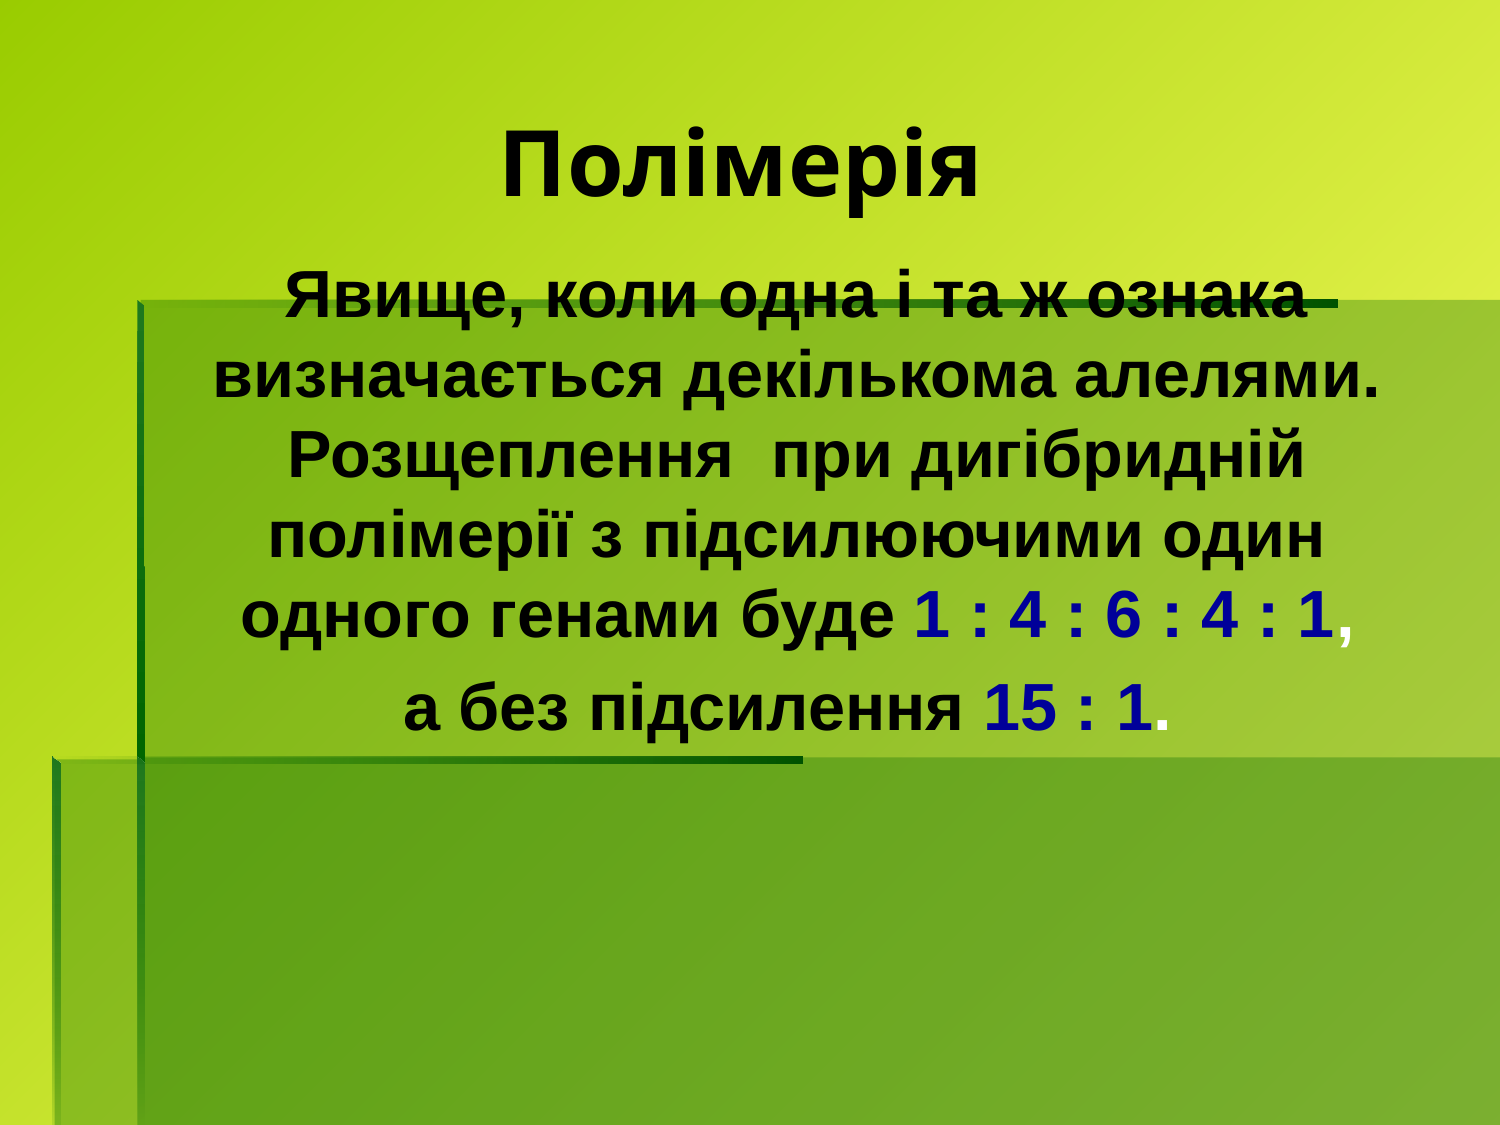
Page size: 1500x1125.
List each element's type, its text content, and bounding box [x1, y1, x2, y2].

title Полімерія [52, 42, 1429, 278]
list Явище, коли одна і та ж ознака визначається декількома алелями. Розщеплення при дигібридній полімерії з підсилюючими один одного генами буде 1 : 4 : 6 : 4 : 1, а без підсилення 15 : 1. [111, 243, 1427, 932]
